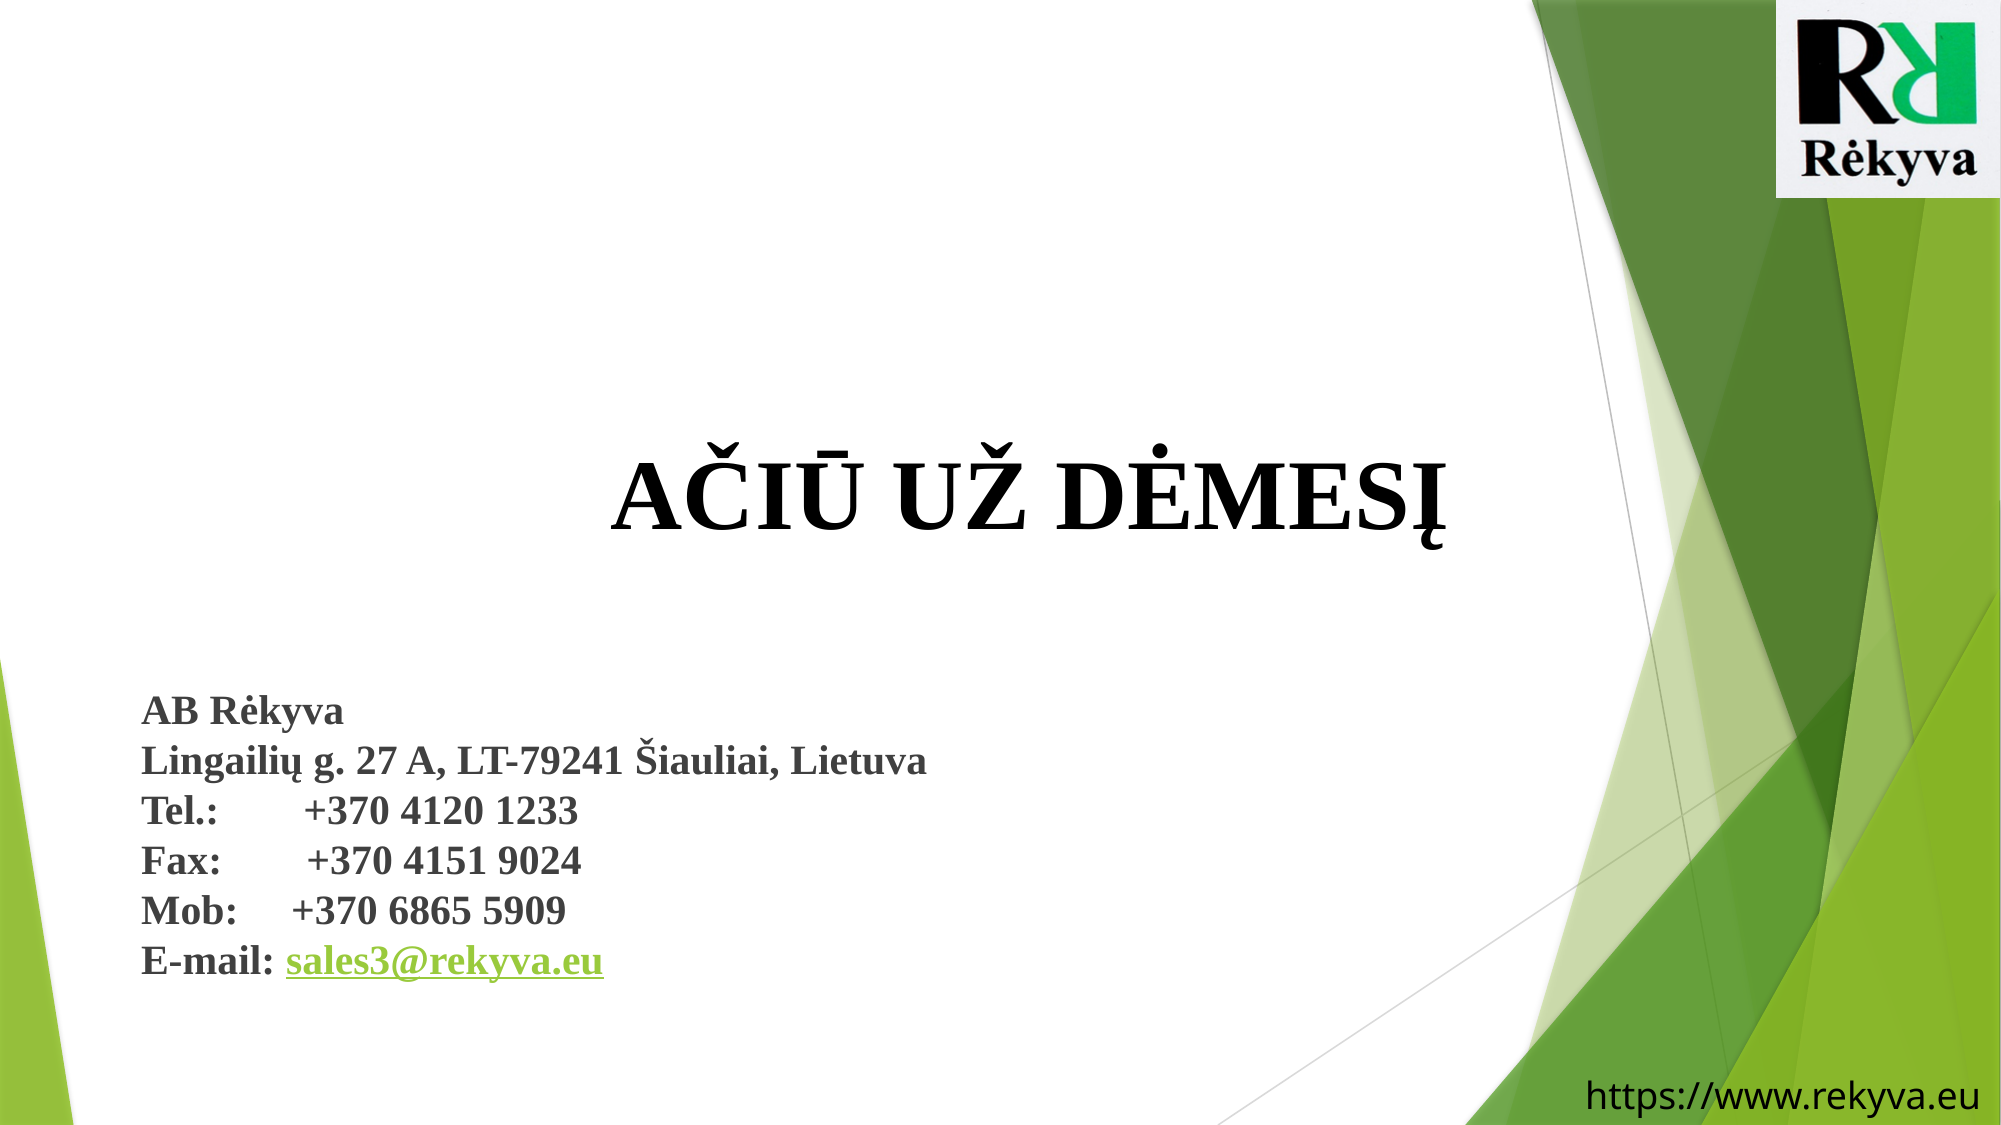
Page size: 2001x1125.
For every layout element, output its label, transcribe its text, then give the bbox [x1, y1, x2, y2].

title AČIŪ UŽ DĖMESĮ [325, 422, 1736, 590]
list AB Rėkyva Lingailių g. 27 A, LT-79241 Šiauliai, Lietuva Tel.: +370 4120 1233 Fax: +370 4151 9024 Mob: +370 6865 5909 E-mail: sales3@rekyva.eu [126, 675, 1537, 1125]
text_box https://www.rekyva.eu [1570, 1064, 1997, 1125]
picture [1776, 0, 2000, 199]
